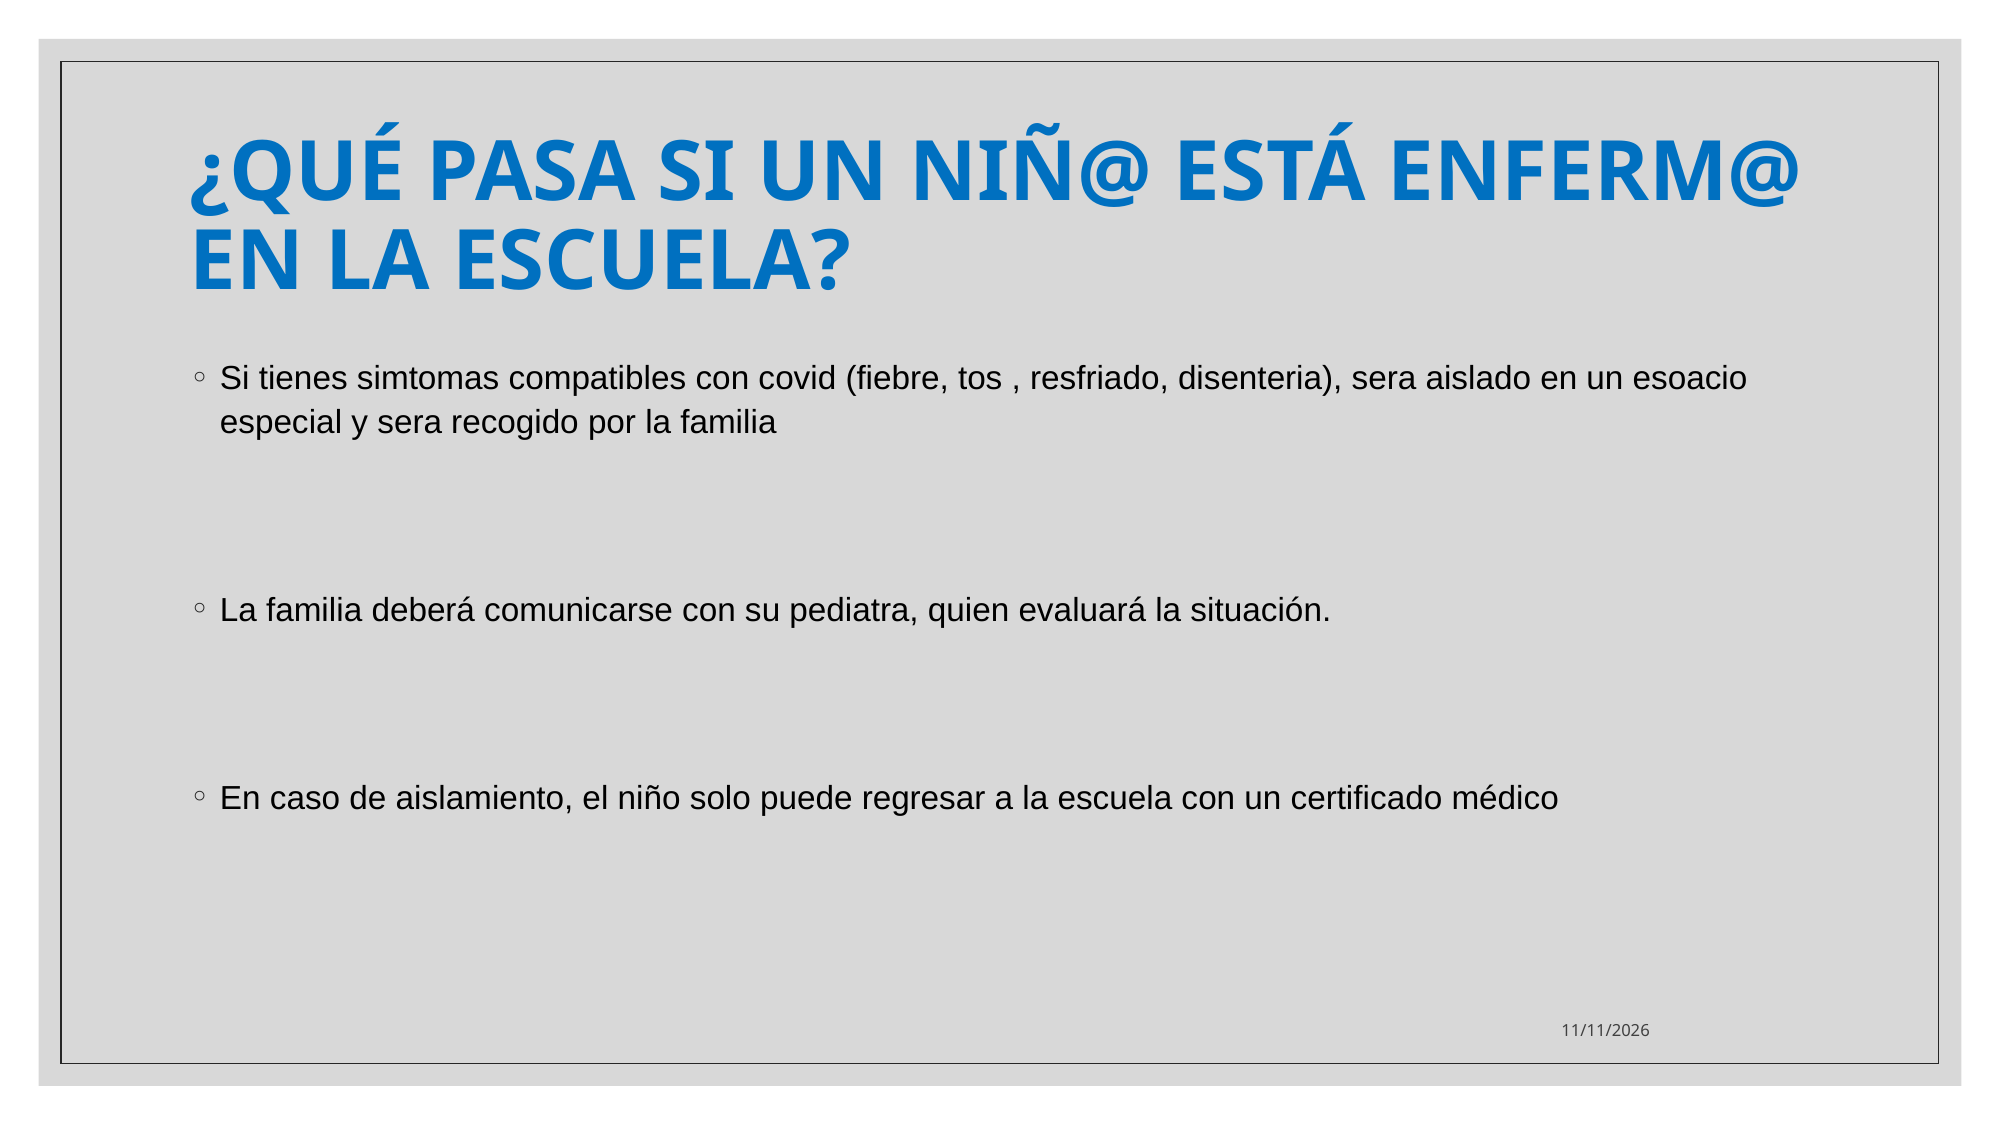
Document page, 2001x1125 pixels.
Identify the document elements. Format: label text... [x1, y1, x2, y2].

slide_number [1190, 990, 1665, 1050]
title ¿QUÉ PASA SI UN NIÑ@ ESTÁ ENFERM@ EN LA ESCUELA? [174, 105, 1825, 331]
list Si tienes simtomas compatibles con covid (fiebre, tos , resfriado, disenteria), sera aislado en un esoacio especial y sera recogido por la familia La familia deberá comunicarse con su pediatra, quien evaluará la situación. En caso de aislamiento, el niño solo puede regresar a la escuela con un certificado médico [174, 345, 1825, 977]
